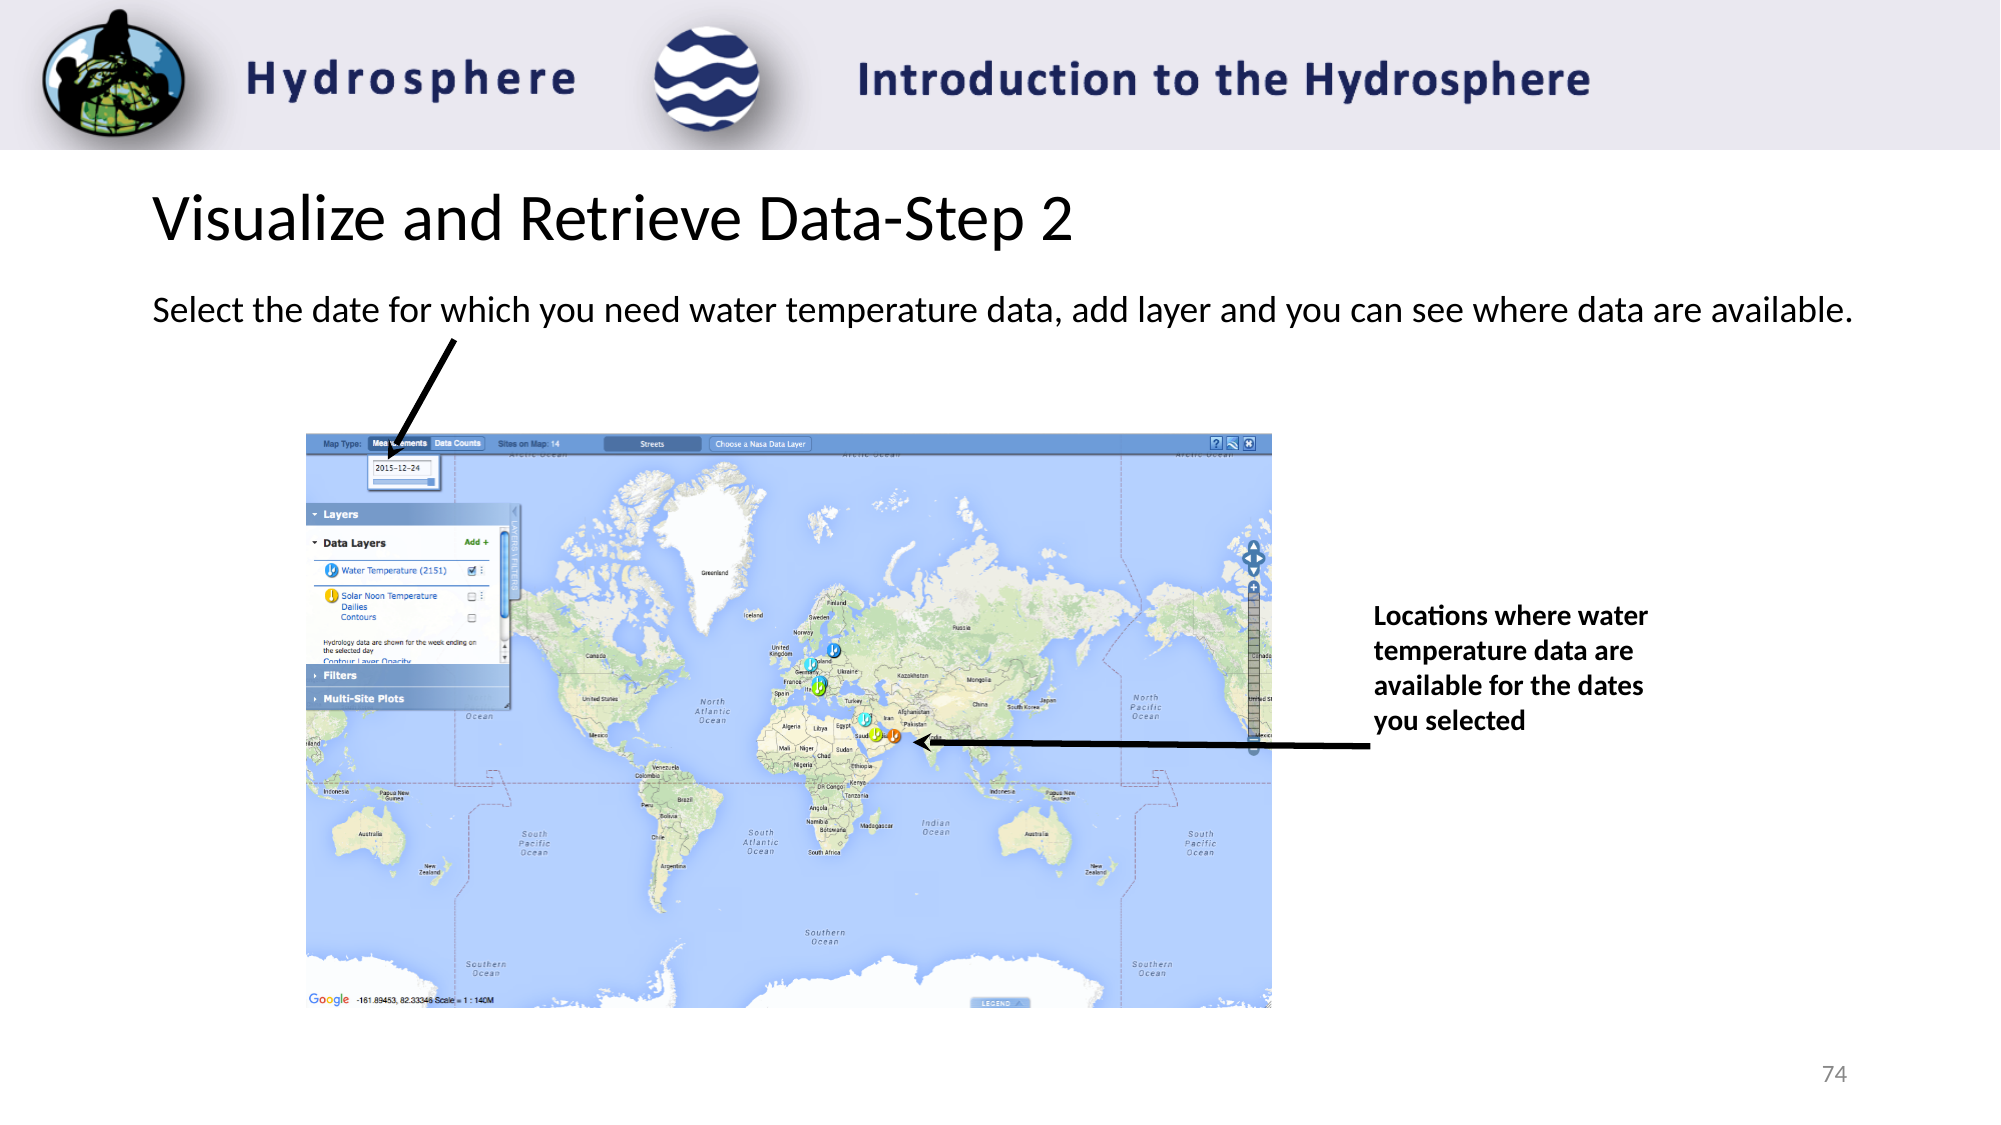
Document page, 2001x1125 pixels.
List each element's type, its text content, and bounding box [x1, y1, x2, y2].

slide_number 73 [1412, 1042, 1863, 1103]
title Visualize and Retrieve Data-Step 2 [137, 161, 1827, 263]
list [0, 0, 2000, 151]
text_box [306, 339, 1704, 1009]
text_box Select the date for which you need water temperature data, add layer and you can see where data are available. [137, 277, 1889, 485]
